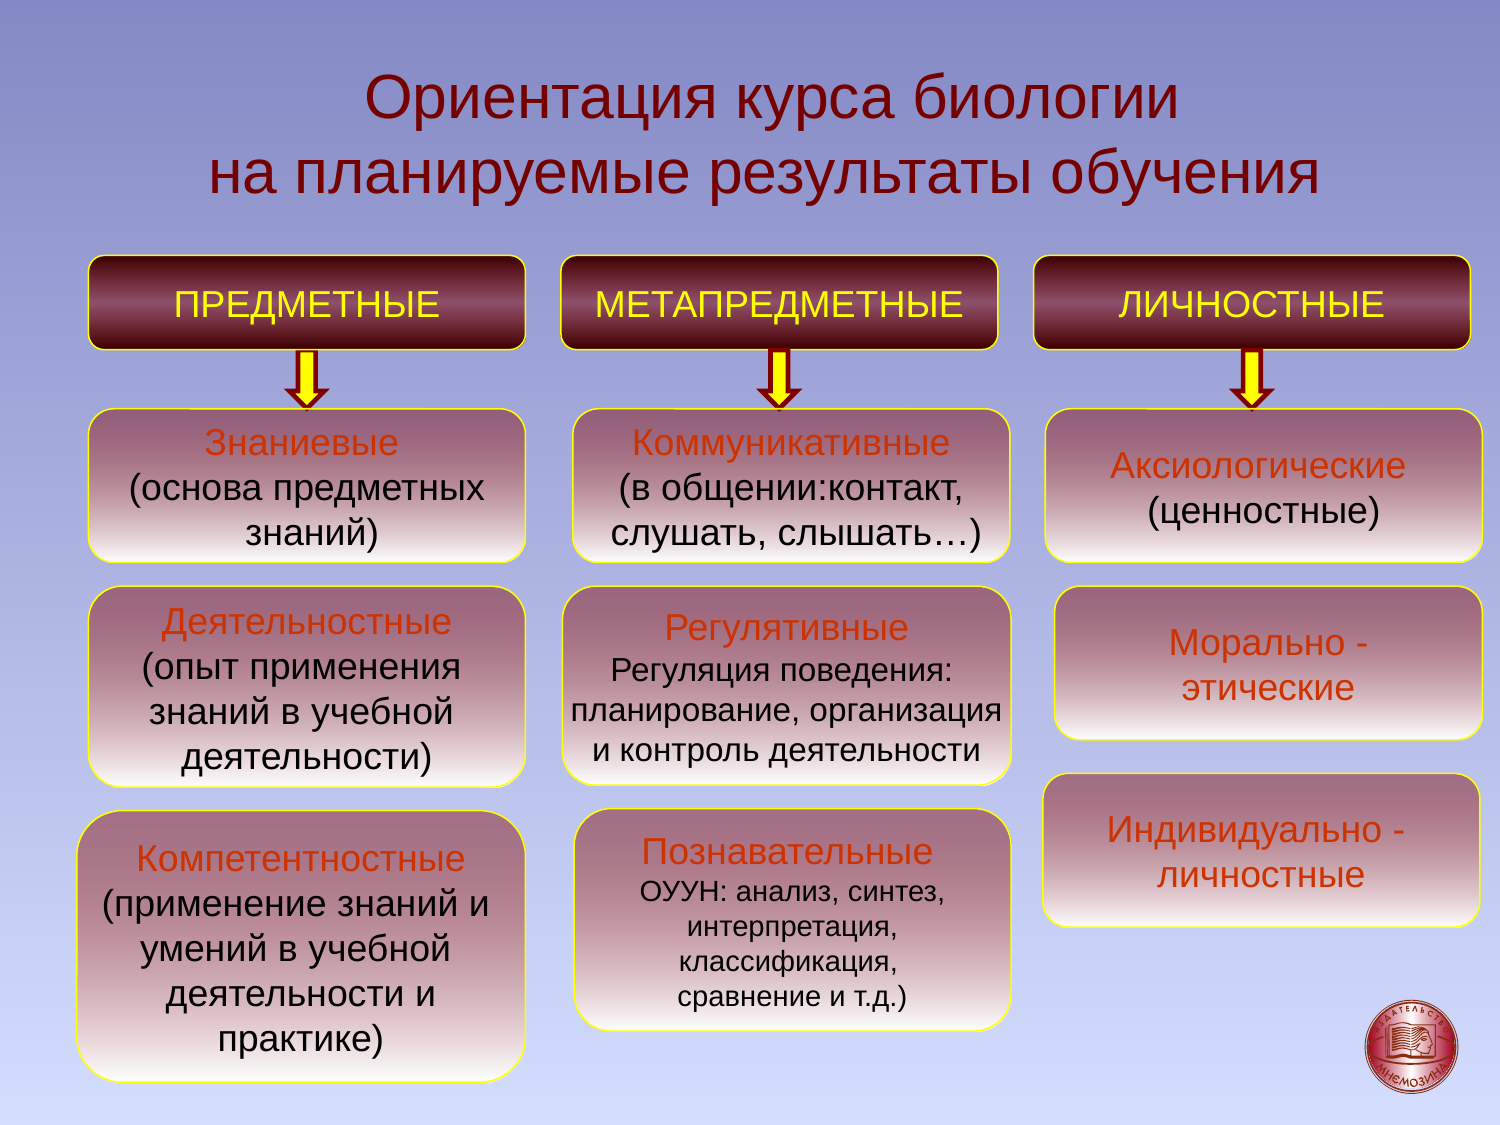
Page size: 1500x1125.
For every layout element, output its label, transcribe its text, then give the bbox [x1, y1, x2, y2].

text_box Знаниевые (основа предметных знаний) [88, 408, 526, 563]
text_box Аксиологические (ценностные) [1045, 408, 1483, 563]
text_box [1234, 349, 1270, 408]
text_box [1364, 999, 1460, 1095]
text_box [289, 350, 325, 408]
text_box Деятельностные (опыт применения знаний в учебной деятельности) [88, 586, 526, 788]
text_box [761, 349, 797, 408]
text_box Компетентностные (применение знаний и умений в учебной деятельности и практике) [76, 810, 526, 1083]
text_box Индивидуально - личностные [1042, 773, 1480, 928]
text_box Морально - этические [1054, 586, 1483, 740]
text_box ЛИЧНОСТНЫЕ [1033, 255, 1471, 350]
text_box Познавательные ОУУН: анализ, синтез, интерпретация, классификация, сравнение и т.д.) [574, 808, 1012, 1032]
text_box МЕТАПРЕДМЕТНЫЕ [560, 255, 998, 350]
text_box Регулятивные Регуляция поведения: планирование, организация и контроль деятельности [562, 586, 1012, 786]
text_box Коммуникативные (в общении:контакт, слушать, слышать…) [572, 408, 1010, 563]
text_box ПРЕДМЕТНЫЕ [88, 255, 526, 350]
text_box Ориентация курса биологии на планируемые результаты обучения [135, 54, 1411, 209]
